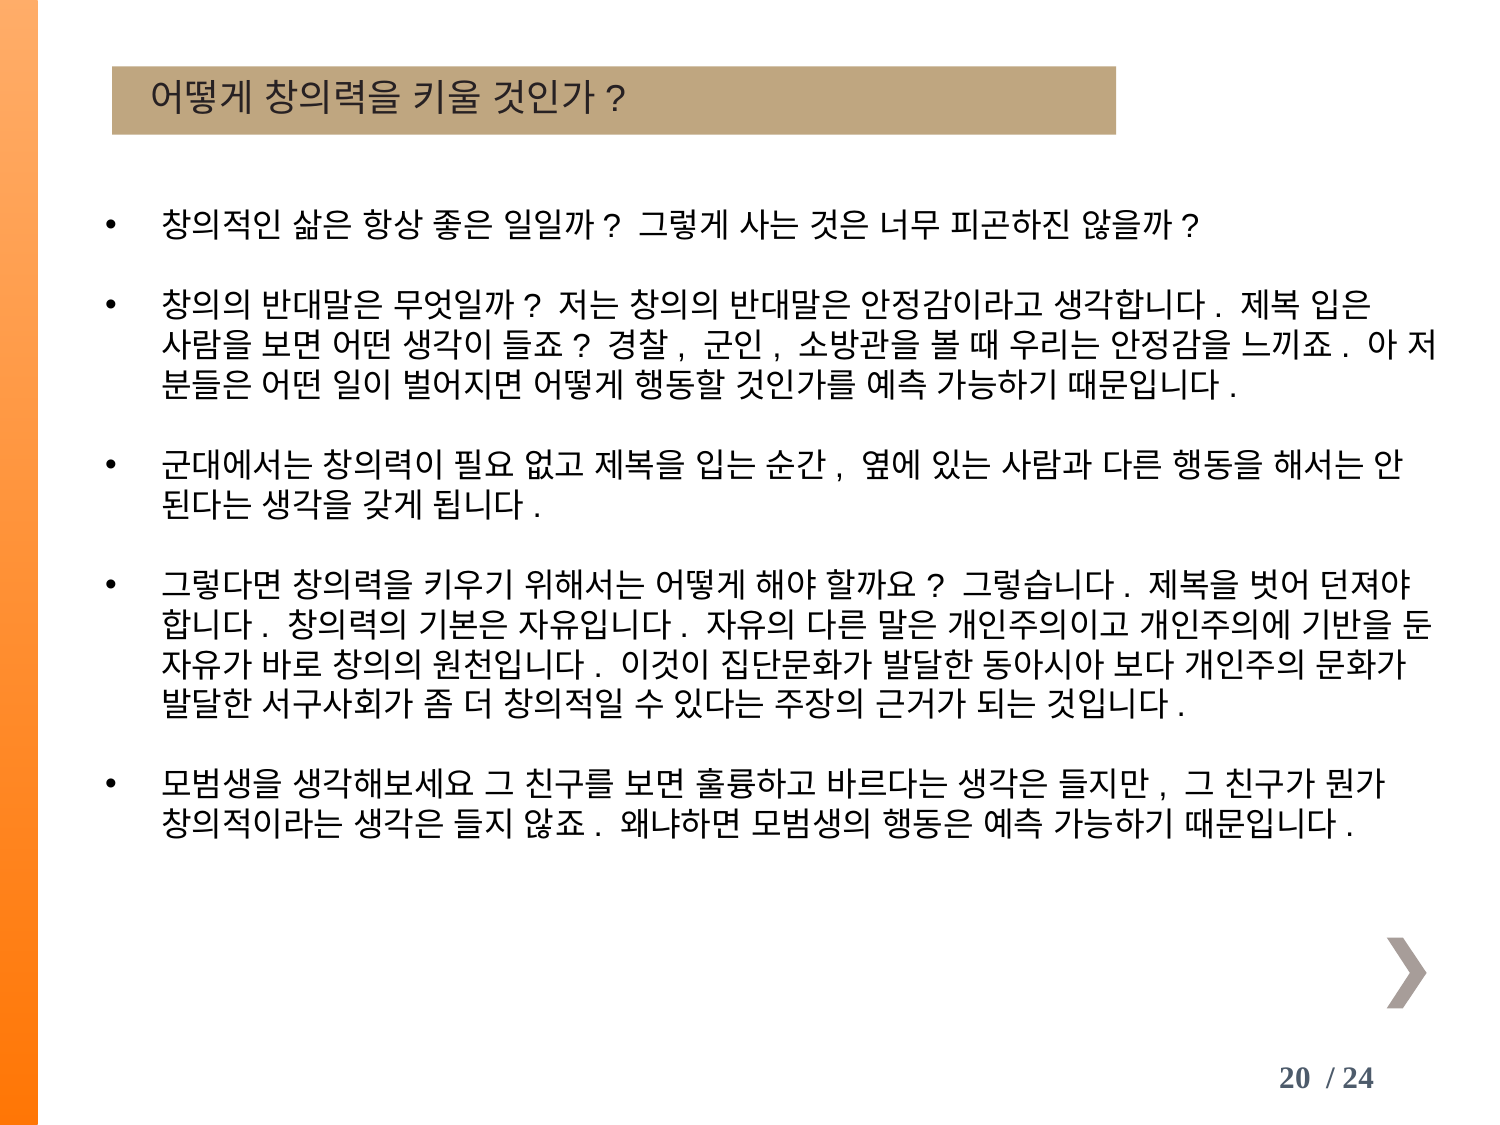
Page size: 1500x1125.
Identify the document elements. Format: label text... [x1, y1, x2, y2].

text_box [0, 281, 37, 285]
text_box 어떻게 창의력을 키울 것인가? [135, 66, 1015, 127]
text_box [111, 65, 1117, 136]
slide_number 20 / 24 [1264, 1045, 1500, 1106]
text_box 창의적인 삶은 항상 좋은 일일까? 그렇게 사는 것은 너무 피곤하진 않을까? 창의의 반대말은 무엇일까? 저는 창의의 반대말은 안정감이라고 생각합니다. 제복 입은 사람을 보면 어떤 생각이 들죠? 경찰, 군인, 소방관을 볼 때 우리는 안정감을 느끼죠. 아 저 분들은 어떤 일이 벌어지면 어떻게 행동할 것인가를 예측 가능하기 때문입니다. 군대에서는 창의력이 필요 없고 제복을 입는 순간, 옆에 있는 사람과 다른 행동을 해서는 안 된다는 생각을 갖게 됩니다. 그렇다면 창의력을 키우기 위해서는 어떻게 해야 할까요? 그렇습니다. 제복을 벗어 던져야 합니다. 창의력의 기본은 자유입니다. 자유의 다른 말은 개인주의이고 개인주의에 기반을 둔 자유가 바로 창의의 원천입니다. 이것이 집단문화가 발달한 동아시아 보다 개인주의 문화가 발달한 서구사회가 좀 더 창의적일 수 있다는 주장의 근거가 되는 것입니다. 모범생을 생각해보세요 그 친구를 보면 훌륭하고 바르다는 생각은 들지만, 그 친구가 뭔가 창의적이라는 생각은 들지 않죠. 왜냐하면 모범생의 행동은 예측 가능하기 때문입니다. [90, 117, 1461, 851]
